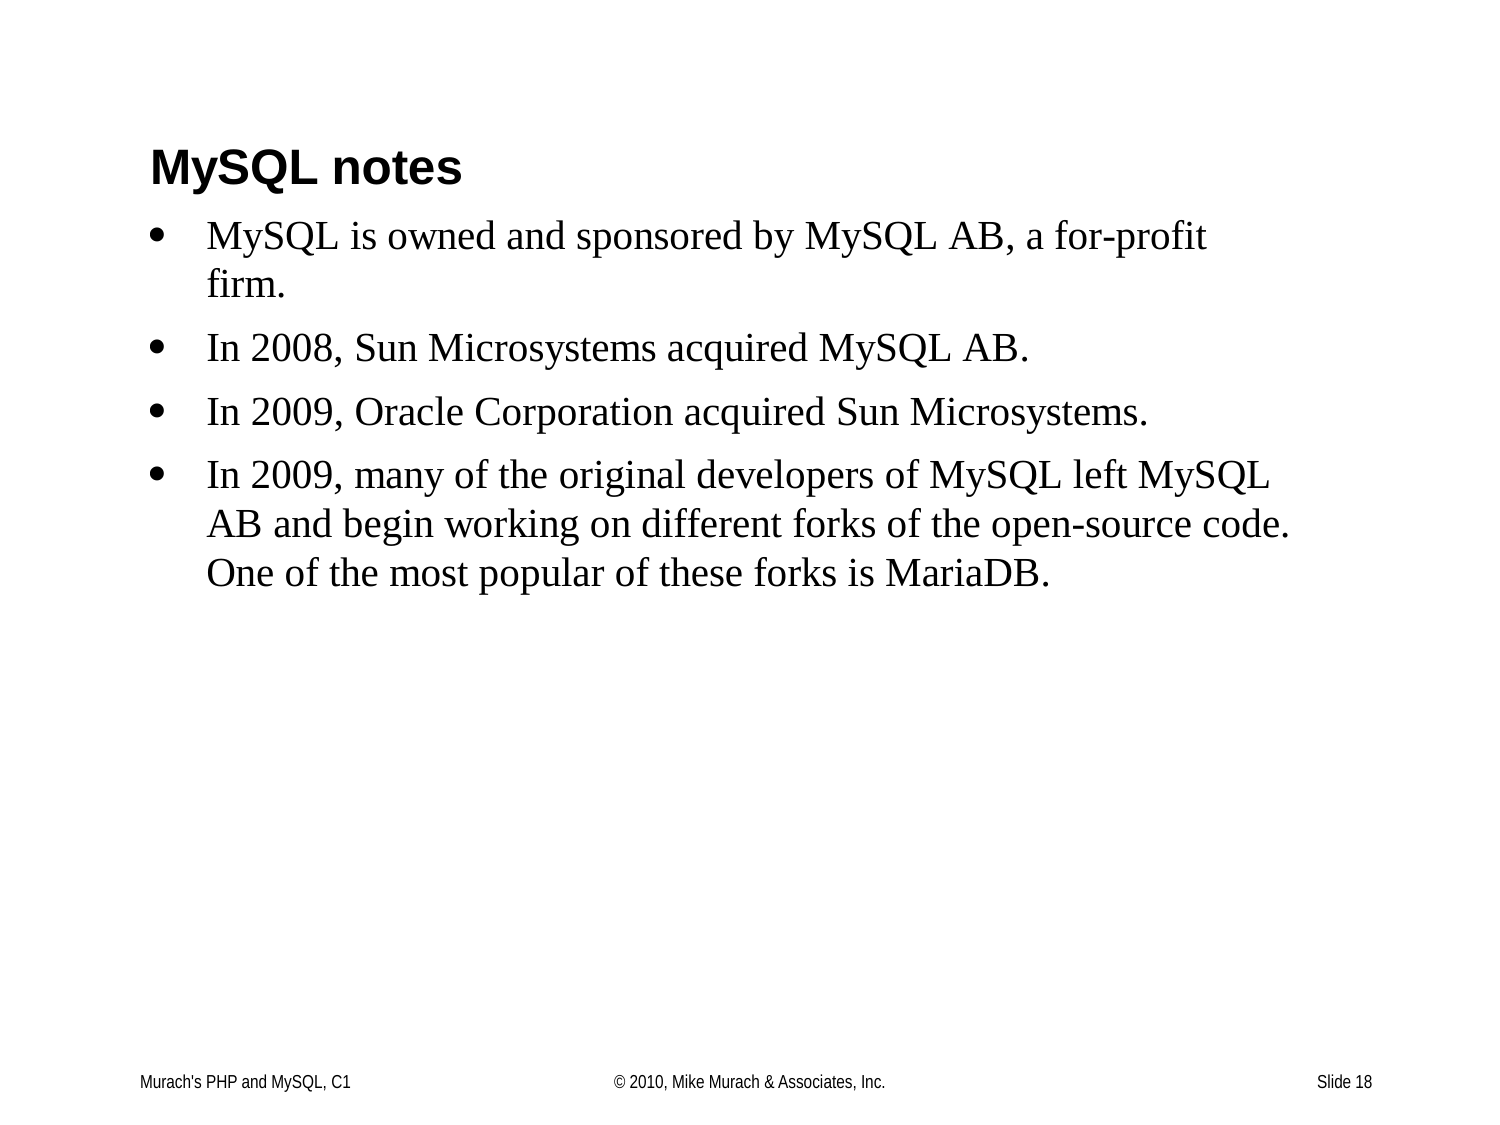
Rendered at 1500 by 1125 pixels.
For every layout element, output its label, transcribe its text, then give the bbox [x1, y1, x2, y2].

footer © 2010, Mike Murach & Associates, Inc. [474, 1025, 1025, 1100]
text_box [149, 111, 1342, 785]
slide_number Slide 18 [1074, 1025, 1388, 1100]
slide_number Murach's PHP and MySQL, C1 [125, 1025, 450, 1100]
